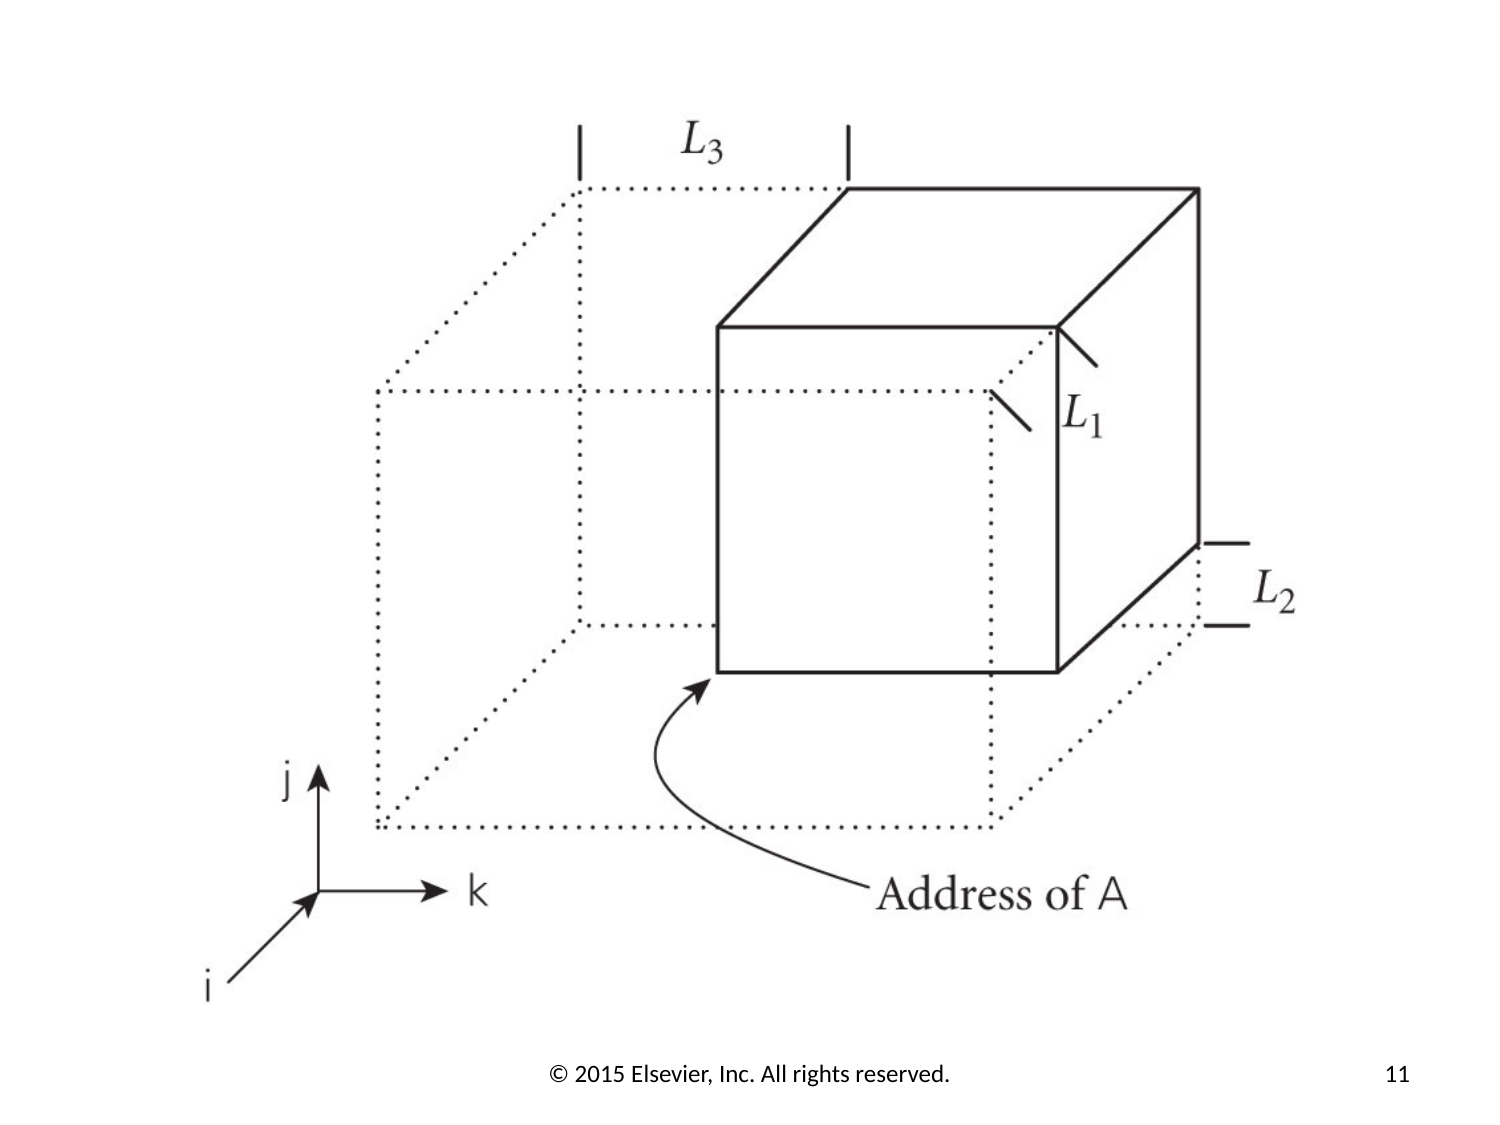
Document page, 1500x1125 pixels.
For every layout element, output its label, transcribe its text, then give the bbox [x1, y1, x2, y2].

slide_number 11 [1074, 1042, 1425, 1103]
picture [203, 112, 1297, 1013]
footer © 2015 Elsevier, Inc. All rights reserved. [512, 1042, 988, 1103]
